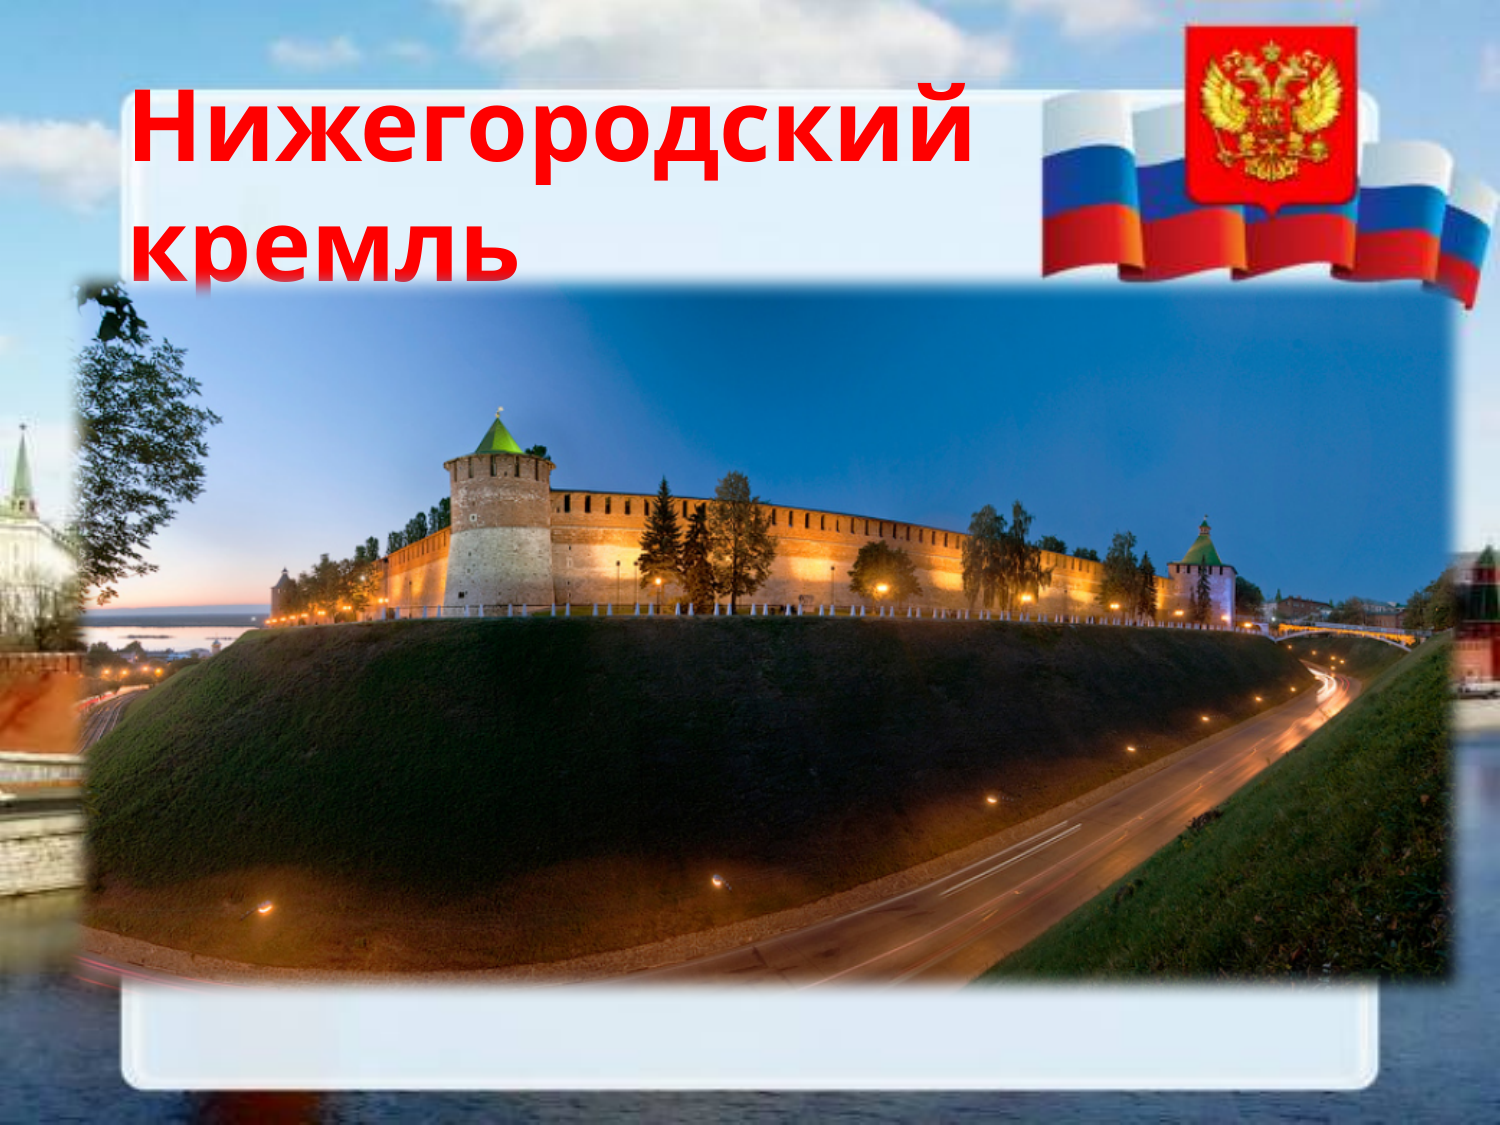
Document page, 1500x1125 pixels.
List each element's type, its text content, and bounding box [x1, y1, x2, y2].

text_box Нижегородский кремль [112, 54, 1093, 265]
picture [0, 0, 1500, 1125]
